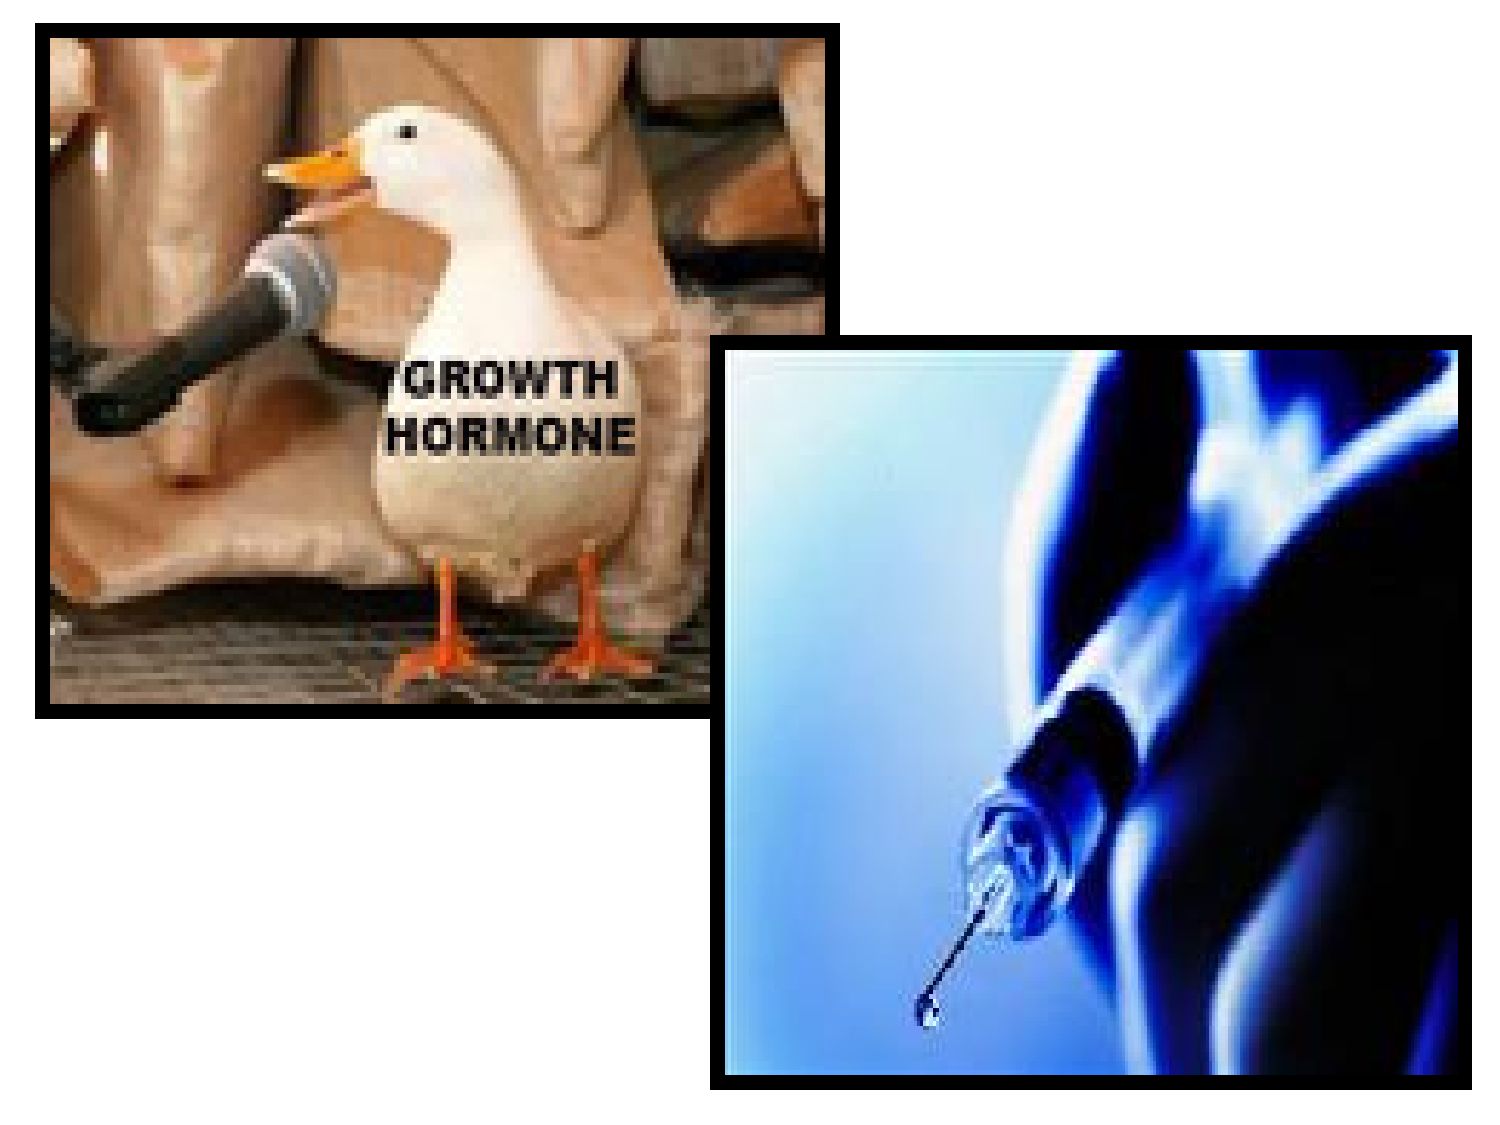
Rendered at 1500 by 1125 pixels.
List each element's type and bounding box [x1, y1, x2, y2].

list [49, 37, 826, 705]
picture [724, 349, 1459, 1076]
